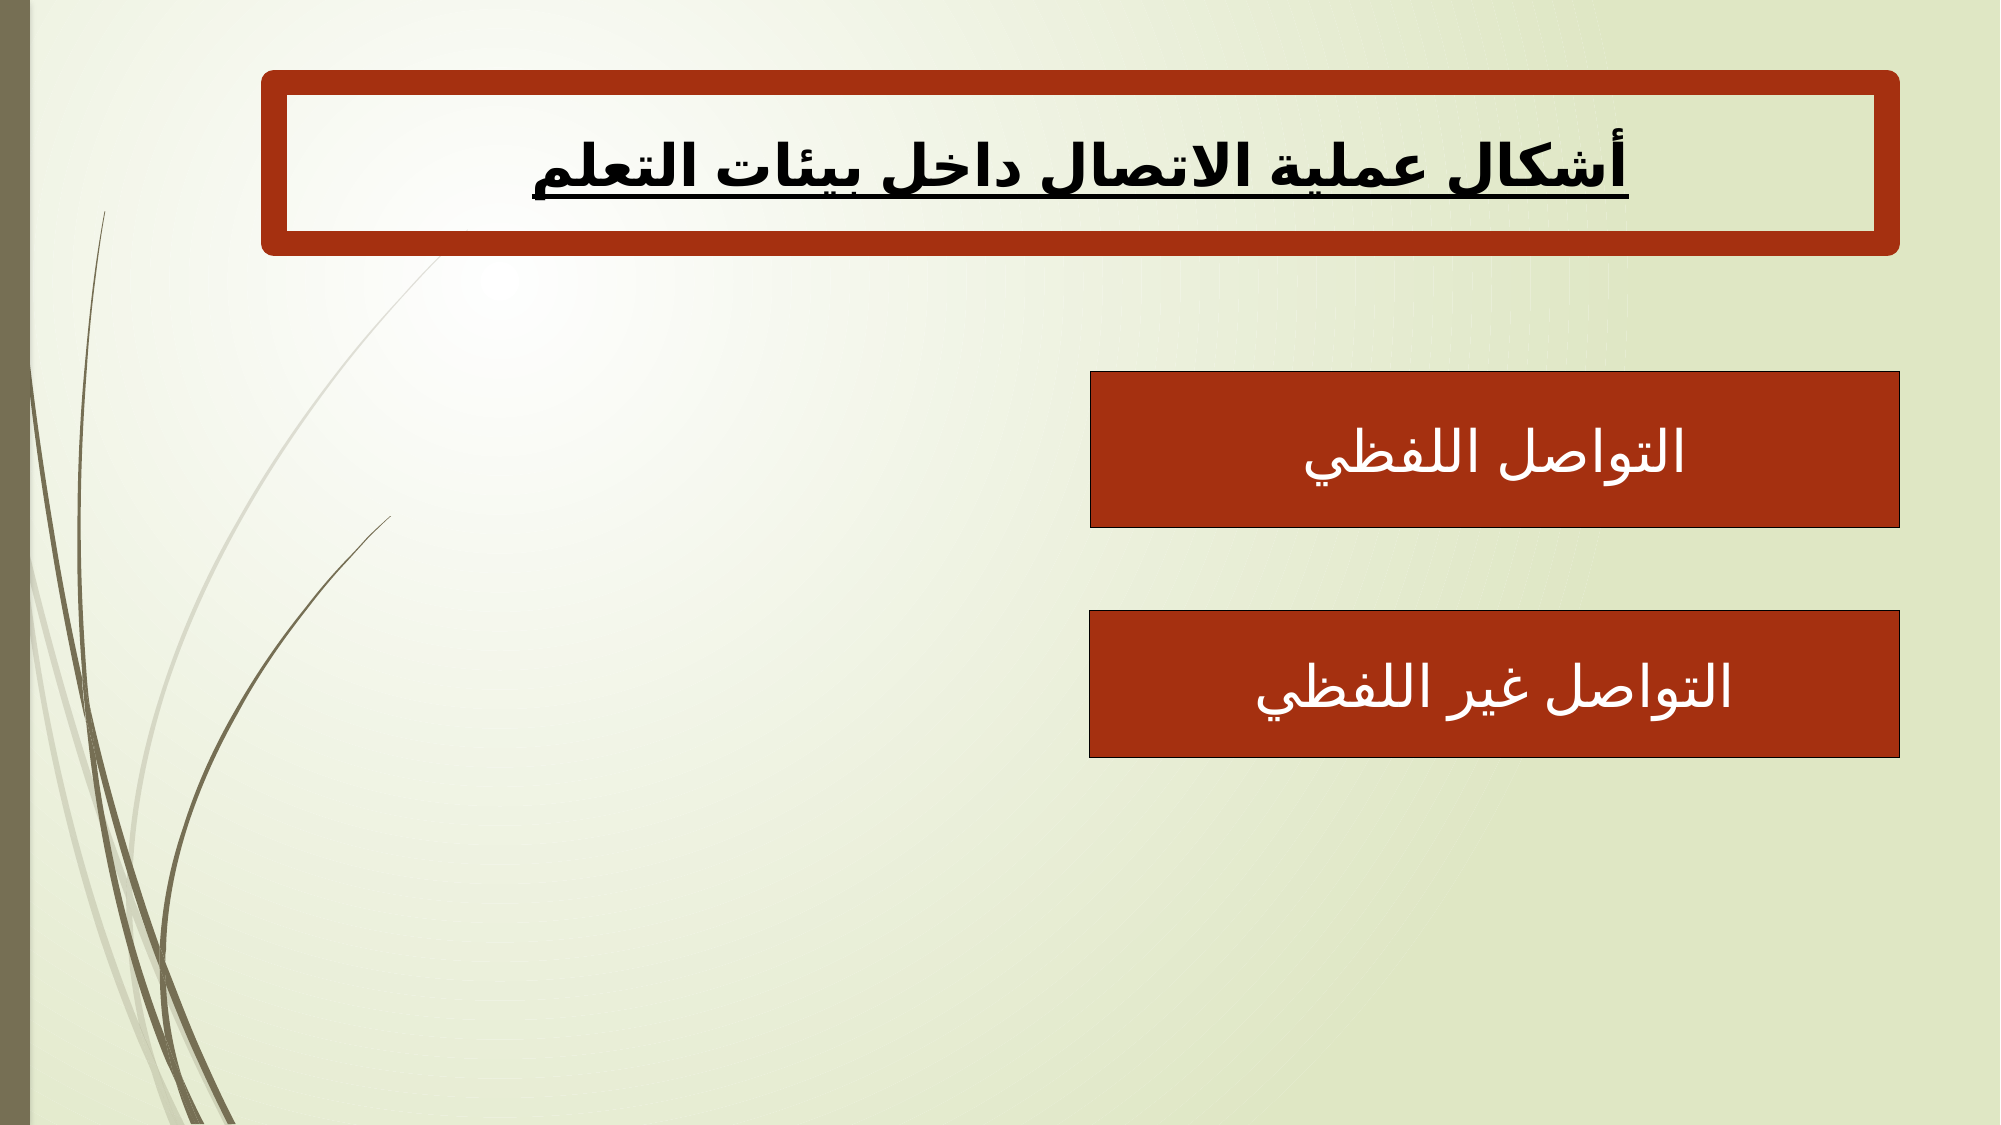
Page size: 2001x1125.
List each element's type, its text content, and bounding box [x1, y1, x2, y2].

text_box التواصل غير اللفظي [1089, 610, 1900, 758]
text_box أشكال عملية الاتصال داخل بيئات التعلم [273, 82, 1888, 244]
text_box التواصل اللفظي [1090, 371, 1900, 528]
